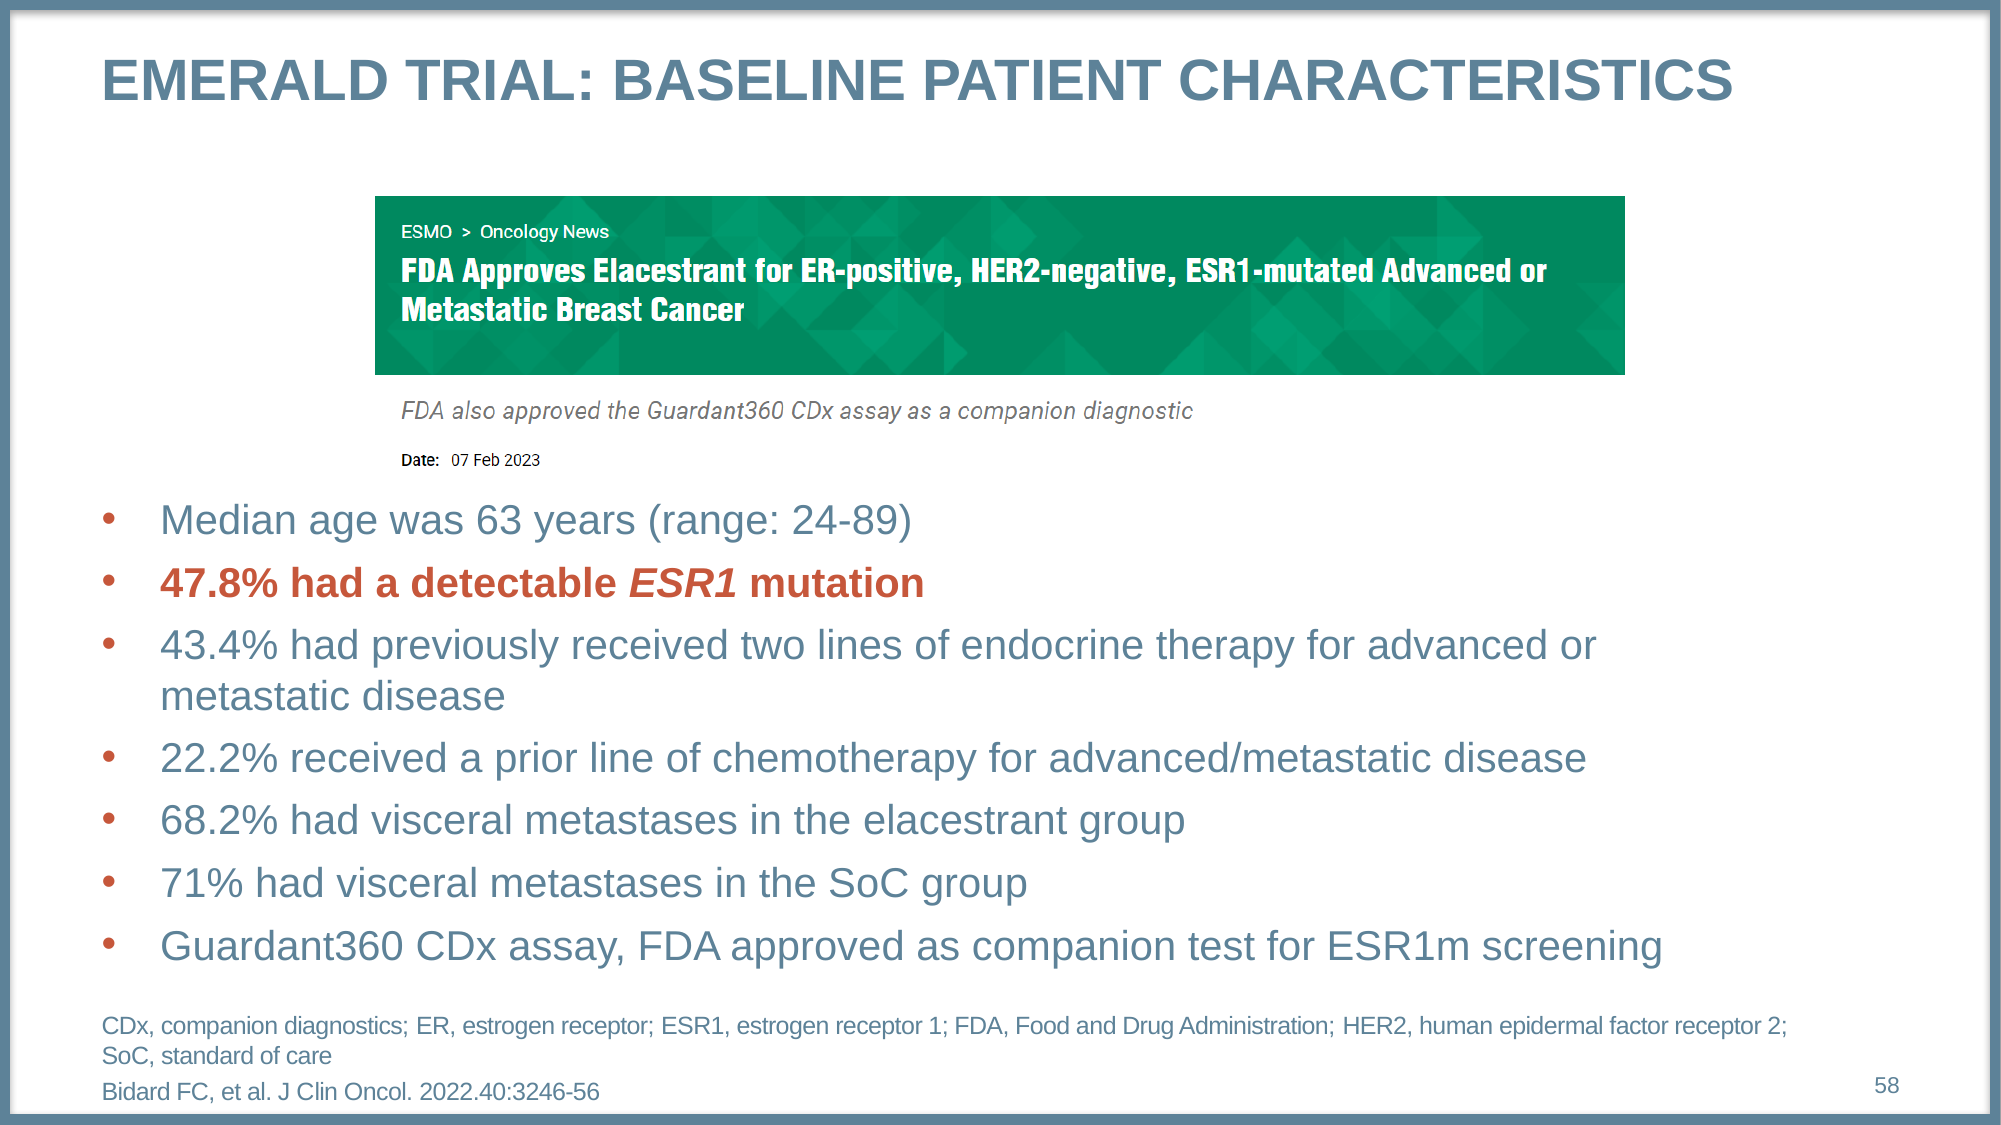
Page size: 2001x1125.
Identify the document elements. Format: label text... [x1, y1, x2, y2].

list CDx, companion diagnostics; ER, estrogen receptor; ESR1, estrogen receptor 1; FDA, Food and Drug Administration; HER2, human epidermal factor receptor 2; SoC, standard of care Bidard FC, et al. J Clin Oncol. 2022.40:3246-56 [101, 1027, 1816, 1088]
title EMERALD TRIAL: BASELINE PATIENT CHARACTERISTICS [101, 42, 1900, 185]
picture [375, 196, 1625, 469]
slide_number 58 [1771, 1054, 1900, 1115]
list Median age was 63 years (range: 24-89) 47.8% had a detectable ESR1 mutation 43.4% had previously received two lines of endocrine therapy for advanced or metastatic disease 22.2% received a prior line of chemotherapy for advanced/metastatic disease 68.2% had visceral metastases in the elacestrant group 71% had visceral metastases in the SoC group Guardant360 CDx assay, FDA approved as companion test for ESR1m screening [101, 493, 1772, 990]
